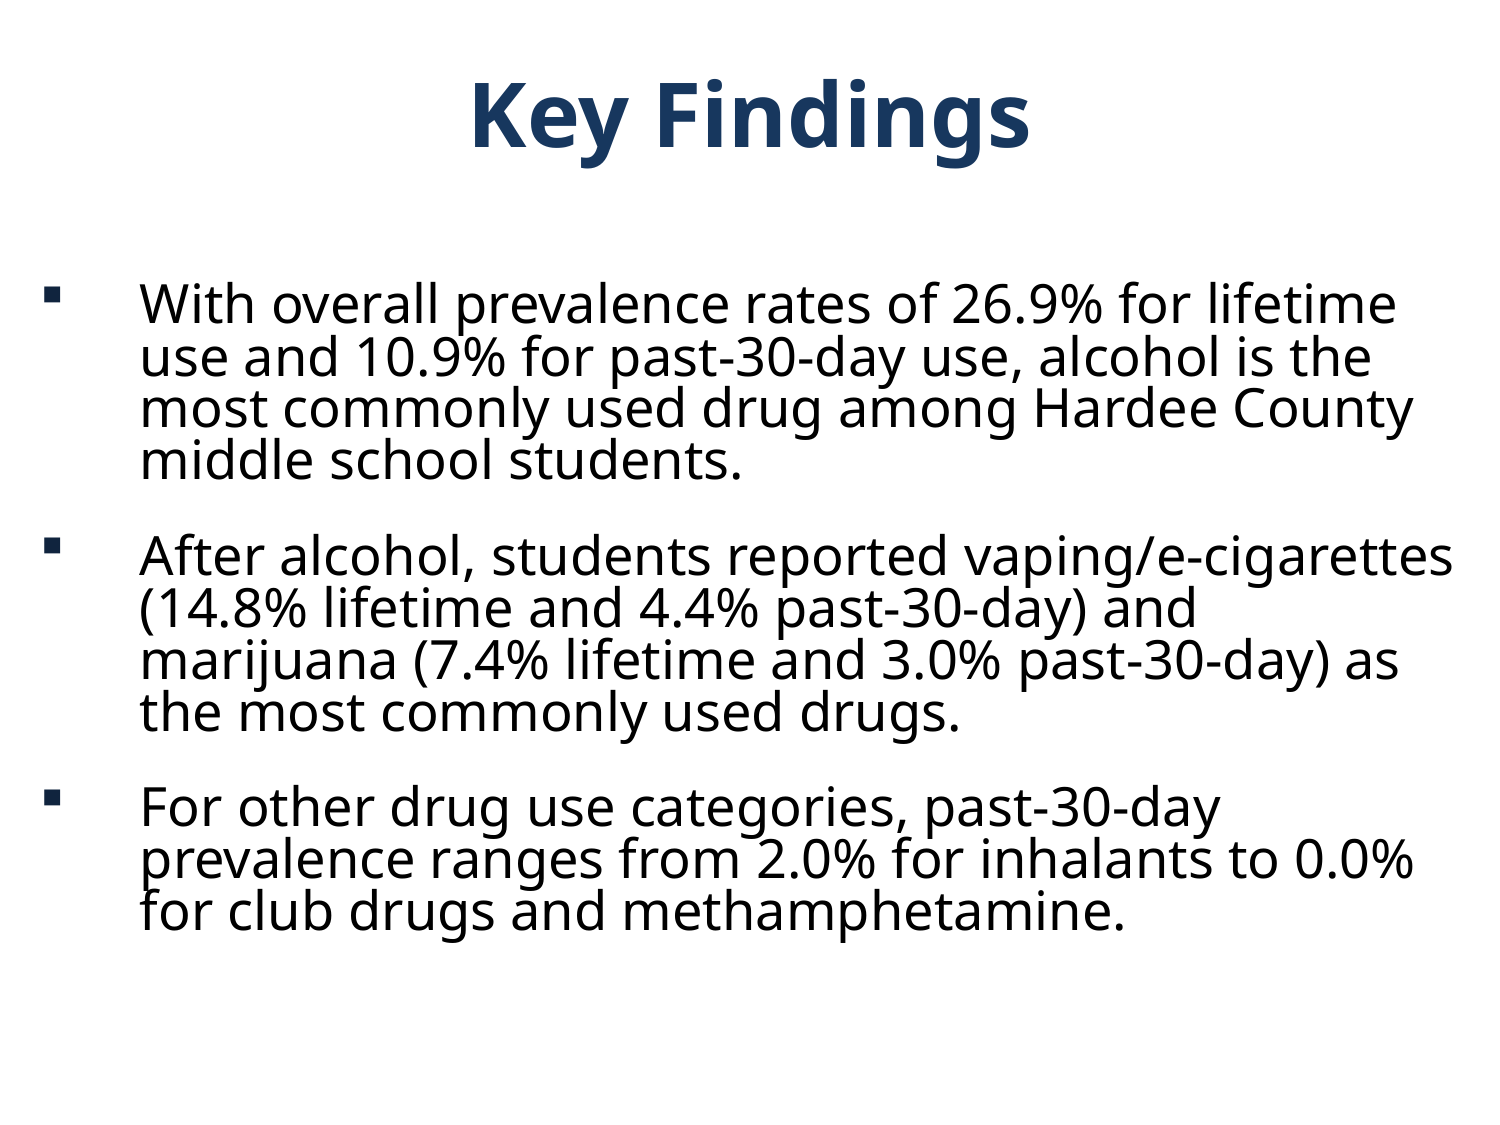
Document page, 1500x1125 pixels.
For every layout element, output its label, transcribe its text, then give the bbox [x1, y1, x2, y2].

text_box With overall prevalence rates of 26.9% for lifetime use and 10.9% for past-30-day use, alcohol is the most commonly used drug among Hardee County middle school students. After alcohol, students reported vaping/e-cigarettes (14.8% lifetime and 4.4% past-30-day) and marijuana (7.4% lifetime and 3.0% past-30-day) as the most commonly used drugs. For other drug use categories, past-30-day prevalence ranges from 2.0% for inhalants to 0.0% for club drugs and methamphetamine. [24, 275, 1475, 1000]
text_box Key Findings [37, 62, 1463, 174]
